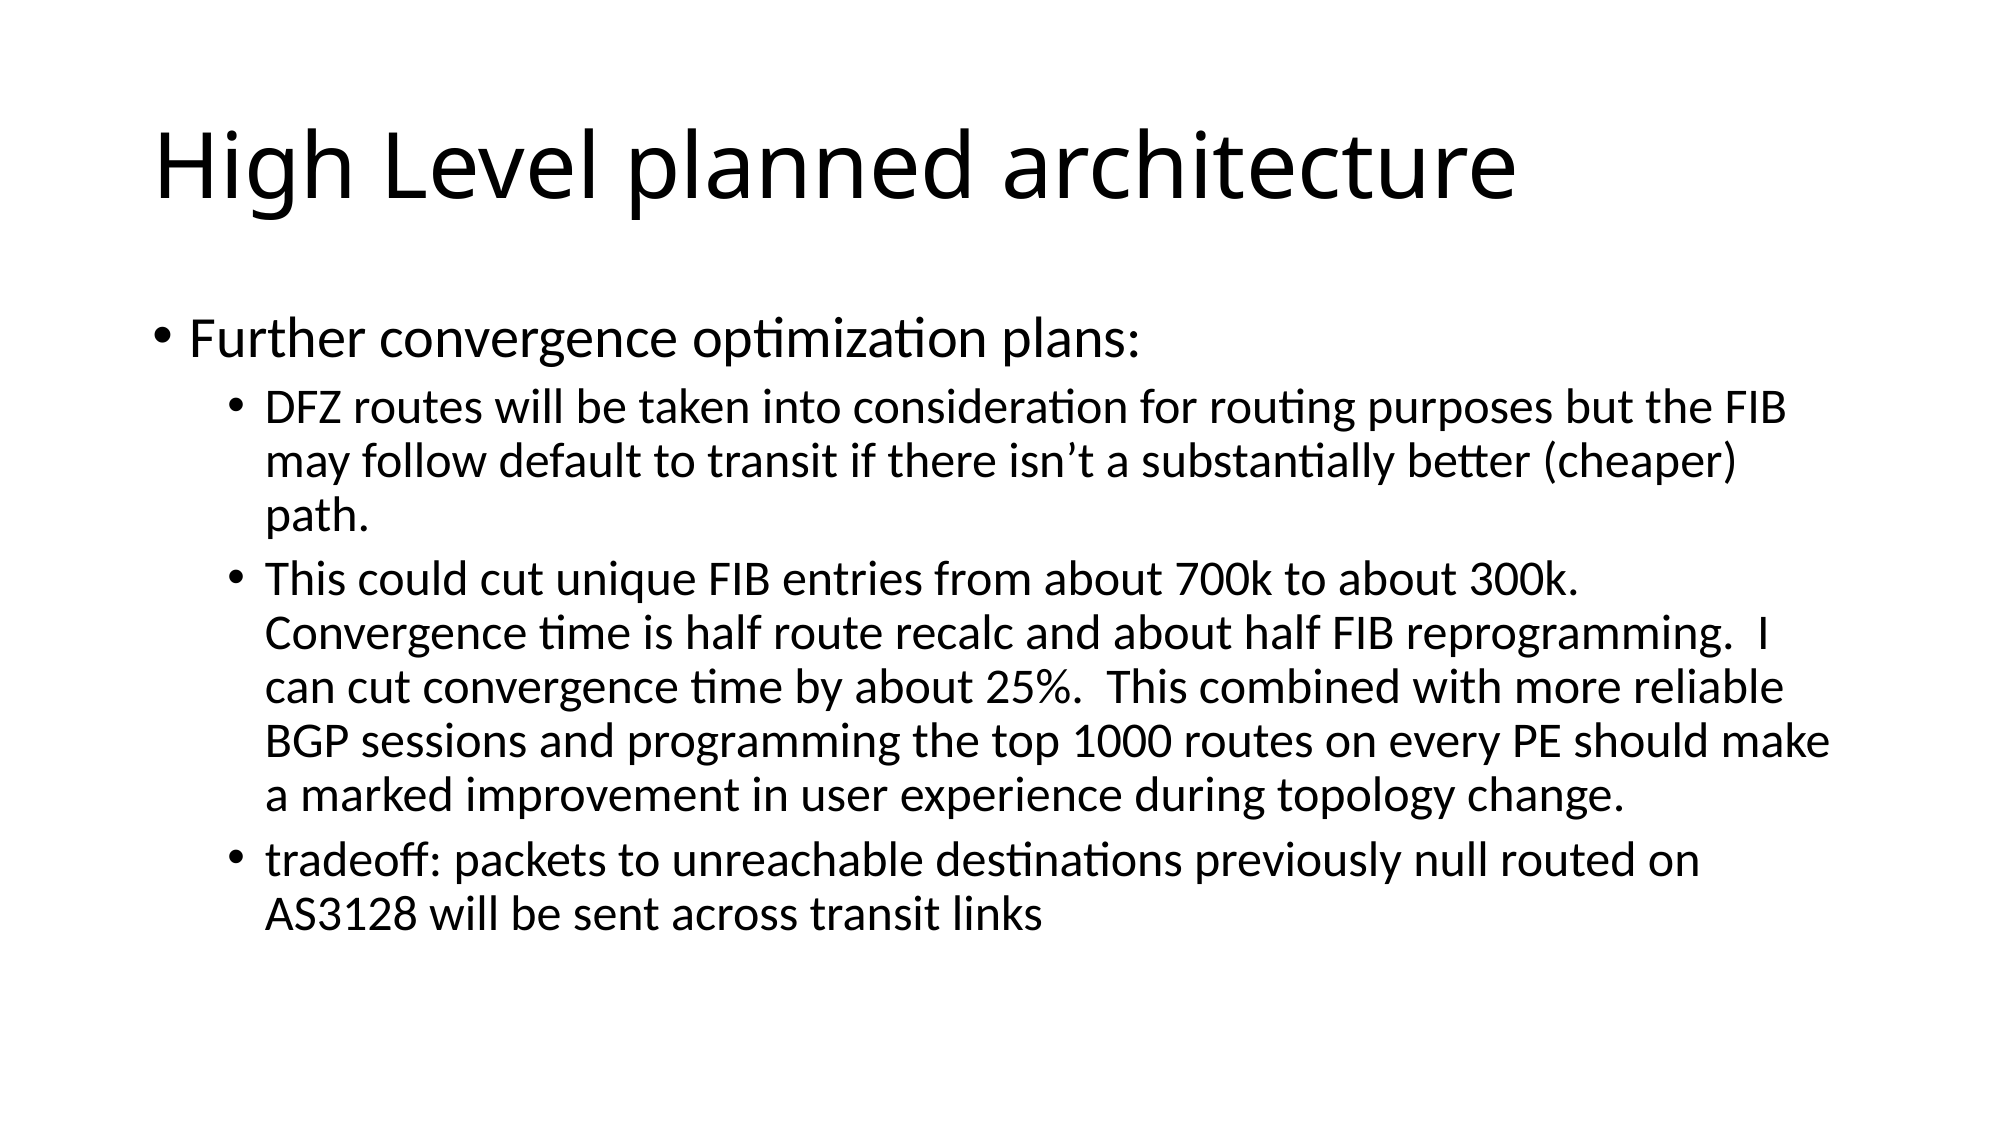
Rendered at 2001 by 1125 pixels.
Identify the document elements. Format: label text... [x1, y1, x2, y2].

title High Level planned architecture [137, 59, 1863, 278]
list Further convergence optimization plans: DFZ routes will be taken into consideration for routing purposes but the FIB may follow default to transit if there isn’t a substantially better (cheaper) path. This could cut unique FIB entries from about 700k to about 300k. Convergence time is half route recalc and about half FIB reprogramming. I can cut convergence time by about 25%. This combined with more reliable BGP sessions and programming the top 1000 routes on every PE should make a marked improvement in user experience during topology change. tradeoff: packets to unreachable destinations previously null routed on AS3128 will be sent across transit links [137, 299, 1863, 1014]
